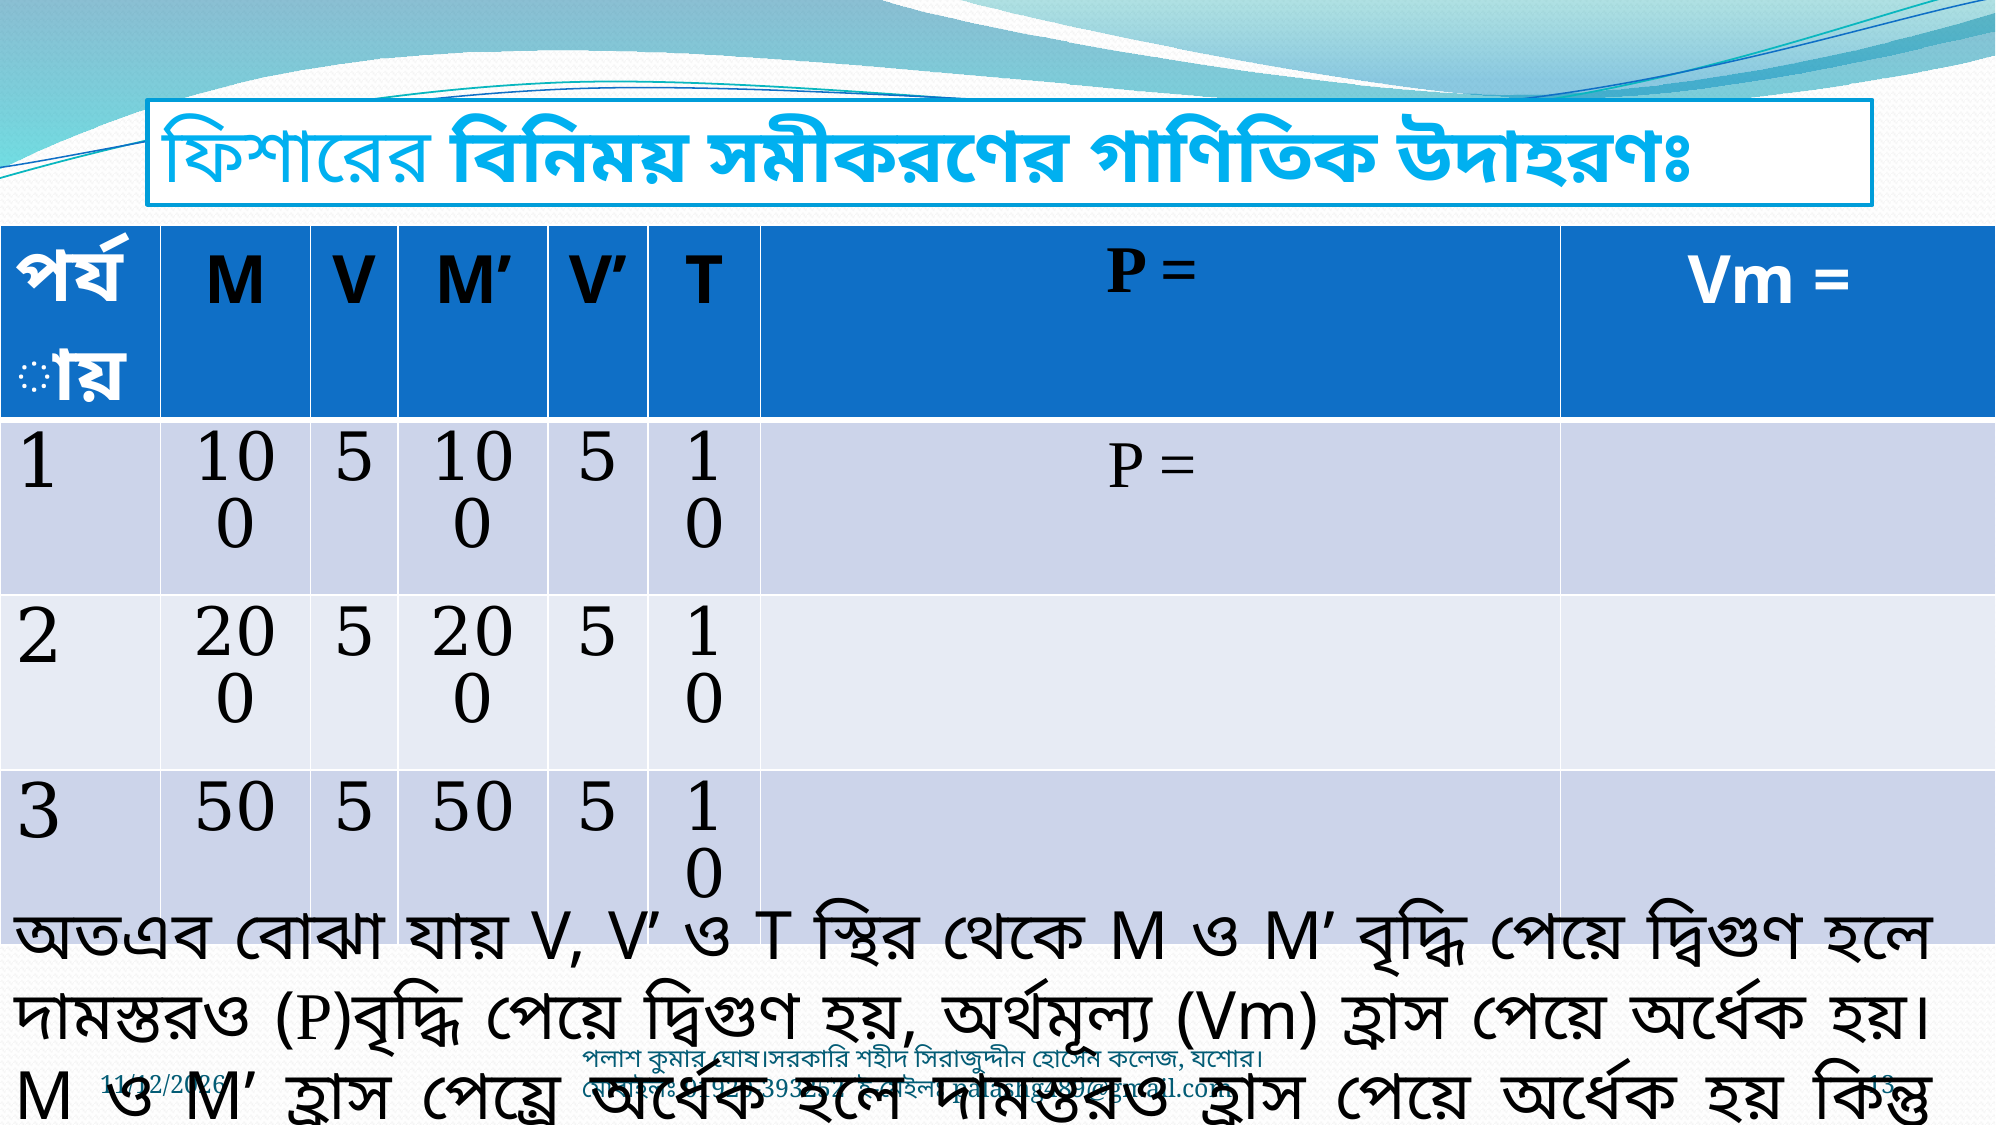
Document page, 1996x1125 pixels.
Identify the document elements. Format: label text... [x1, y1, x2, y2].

text_box ফিশারের বিনিময় সমীকরণের গাণিতিক উদাহরণঃ [145, 98, 1874, 207]
text_box অতএব বোঝা যায় V, Vʹ ও T স্থির থেকে M ও Mʹ বৃদ্ধি পেয়ে দ্বিগুণ হলে দামস্তরও (P)বৃদ্ধি পেয়ে দ্বিগুণ হয়, অর্থমূল্য (Vm) হ্রাস পেয়ে অর্ধেক হয়। M ও Mʹ হ্রাস পেয়্রে অর্ধেক হলে দামস্তরও হ্রাস পেয়ে অর্ধেক হয় কিন্তু অর্থমূল্য বৃদ্ধি পেয়ে দ্বিগুণ হয়। [0, 885, 1948, 1125]
